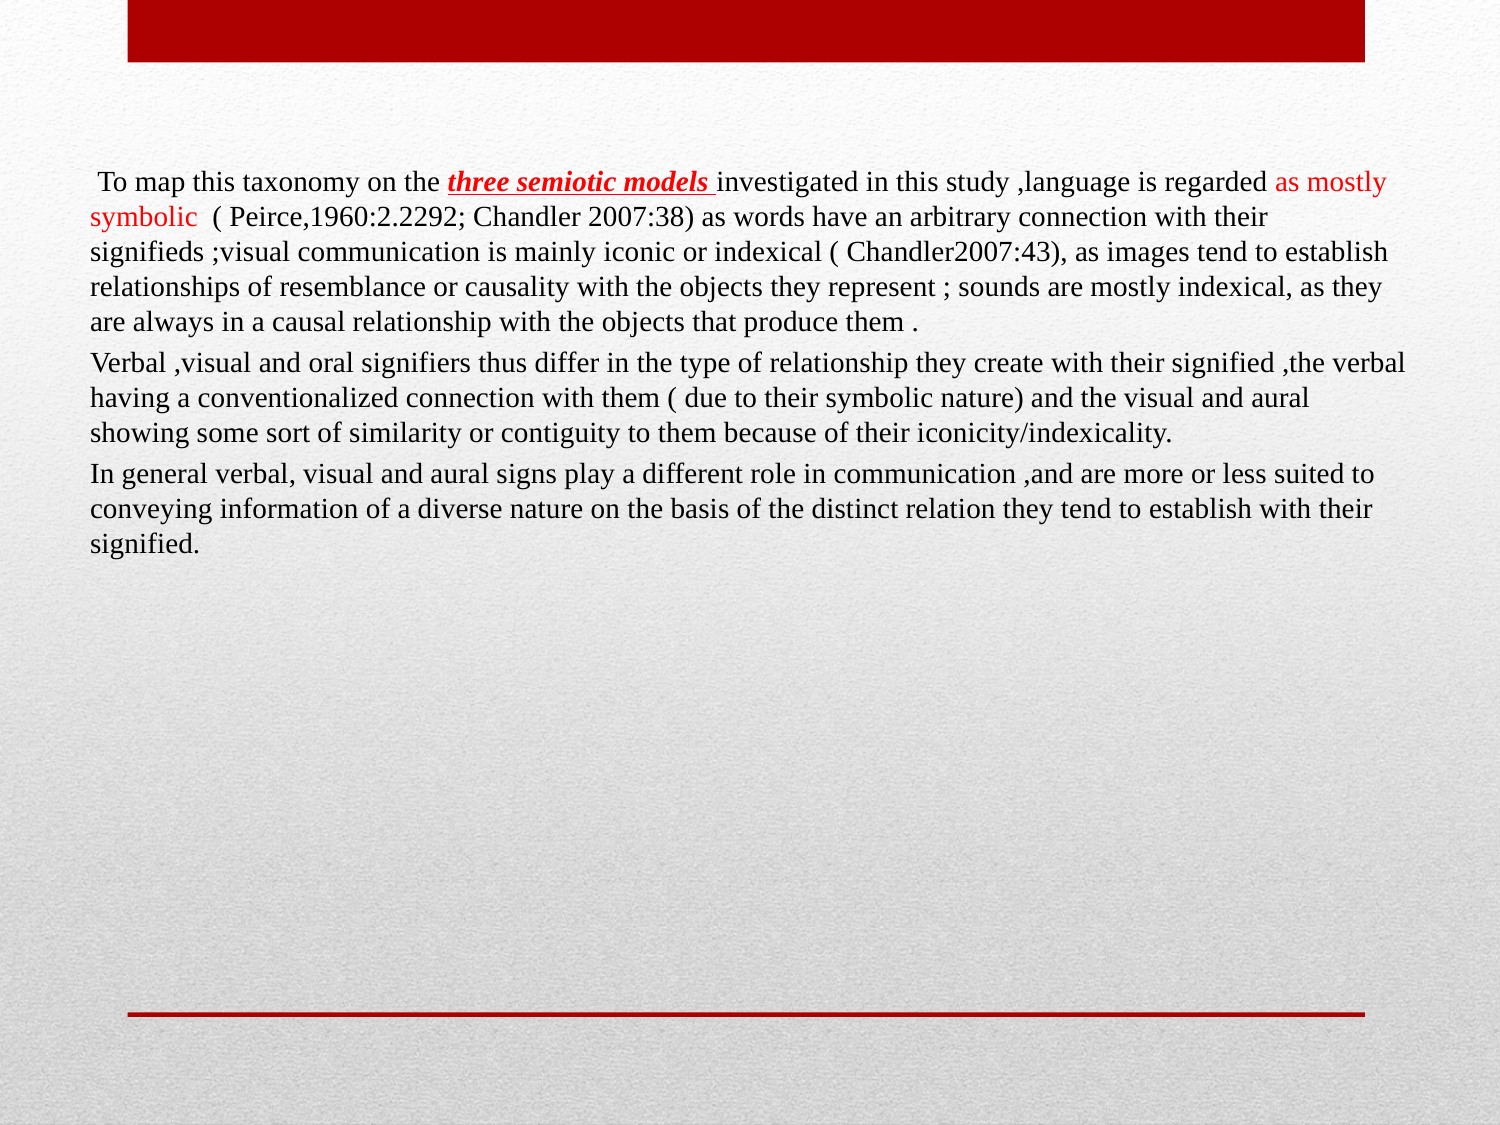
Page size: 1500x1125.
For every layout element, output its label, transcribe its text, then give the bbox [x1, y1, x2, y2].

list To map this taxonomy on the three semiotic models investigated in this study ,language is regarded as mostly symbolic ( Peirce,1960:2.2292; Chandler 2007:38) as words have an arbitrary connection with their signifieds ;visual communication is mainly iconic or indexical ( Chandler2007:43), as images tend to establish relationships of resemblance or causality with the objects they represent ; sounds are mostly indexical, as they are always in a causal relationship with the objects that produce them . Verbal ,visual and oral signifiers thus differ in the type of relationship they create with their signified ,the verbal having a conventionalized connection with them ( due to their symbolic nature) and the visual and aural showing some sort of similarity or contiguity to them because of their iconicity/indexicality. In general verbal, visual and aural signs play a different role in communication ,and are more or less suited to conveying information of a diverse nature on the basis of the distinct relation they tend to establish with their signified. [75, 75, 1425, 688]
